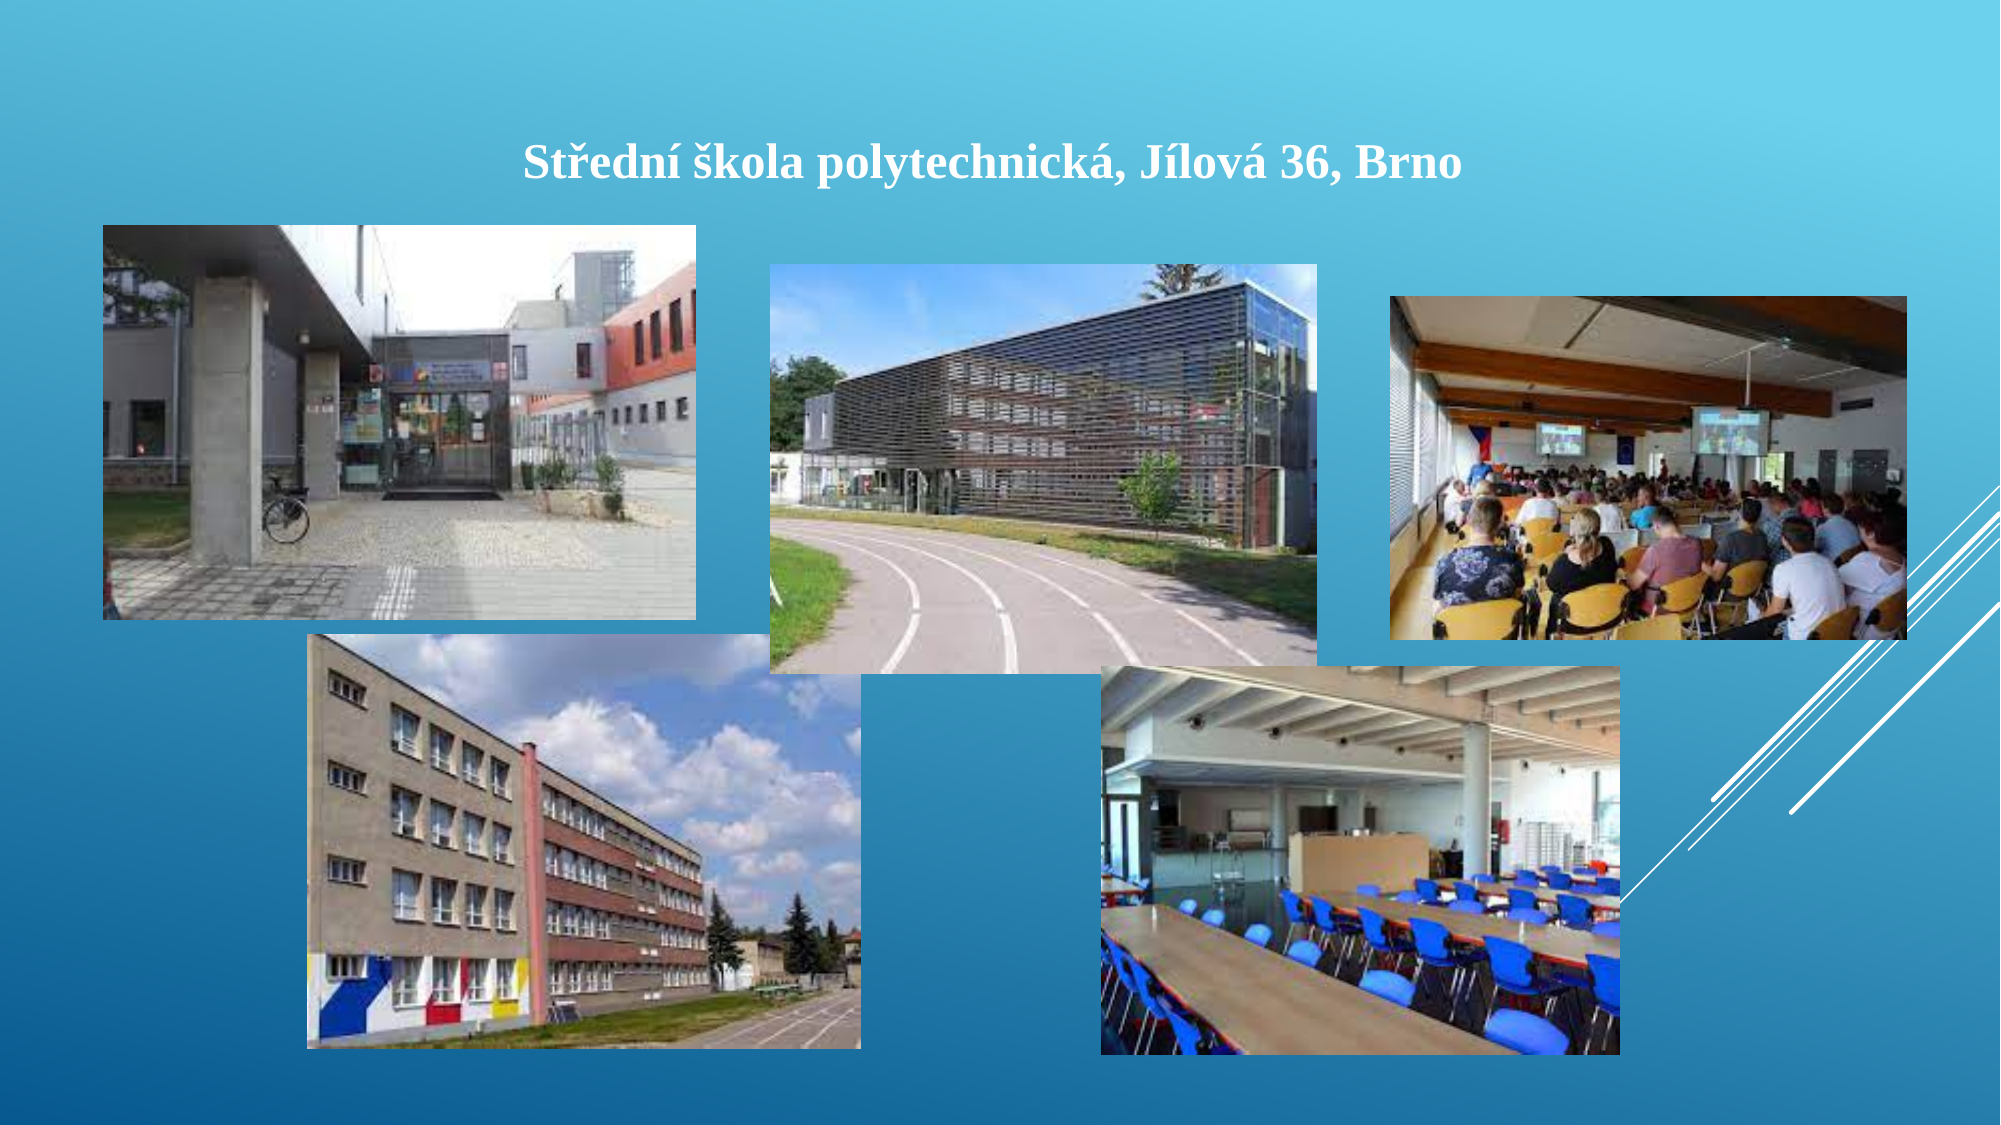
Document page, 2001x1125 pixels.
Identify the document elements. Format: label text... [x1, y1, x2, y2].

picture [103, 225, 696, 620]
picture [1390, 296, 1907, 641]
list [307, 634, 861, 1049]
text_box Střední škola polytechnická, Jílová 36, Brno [482, 120, 1504, 196]
picture [769, 264, 1620, 1055]
